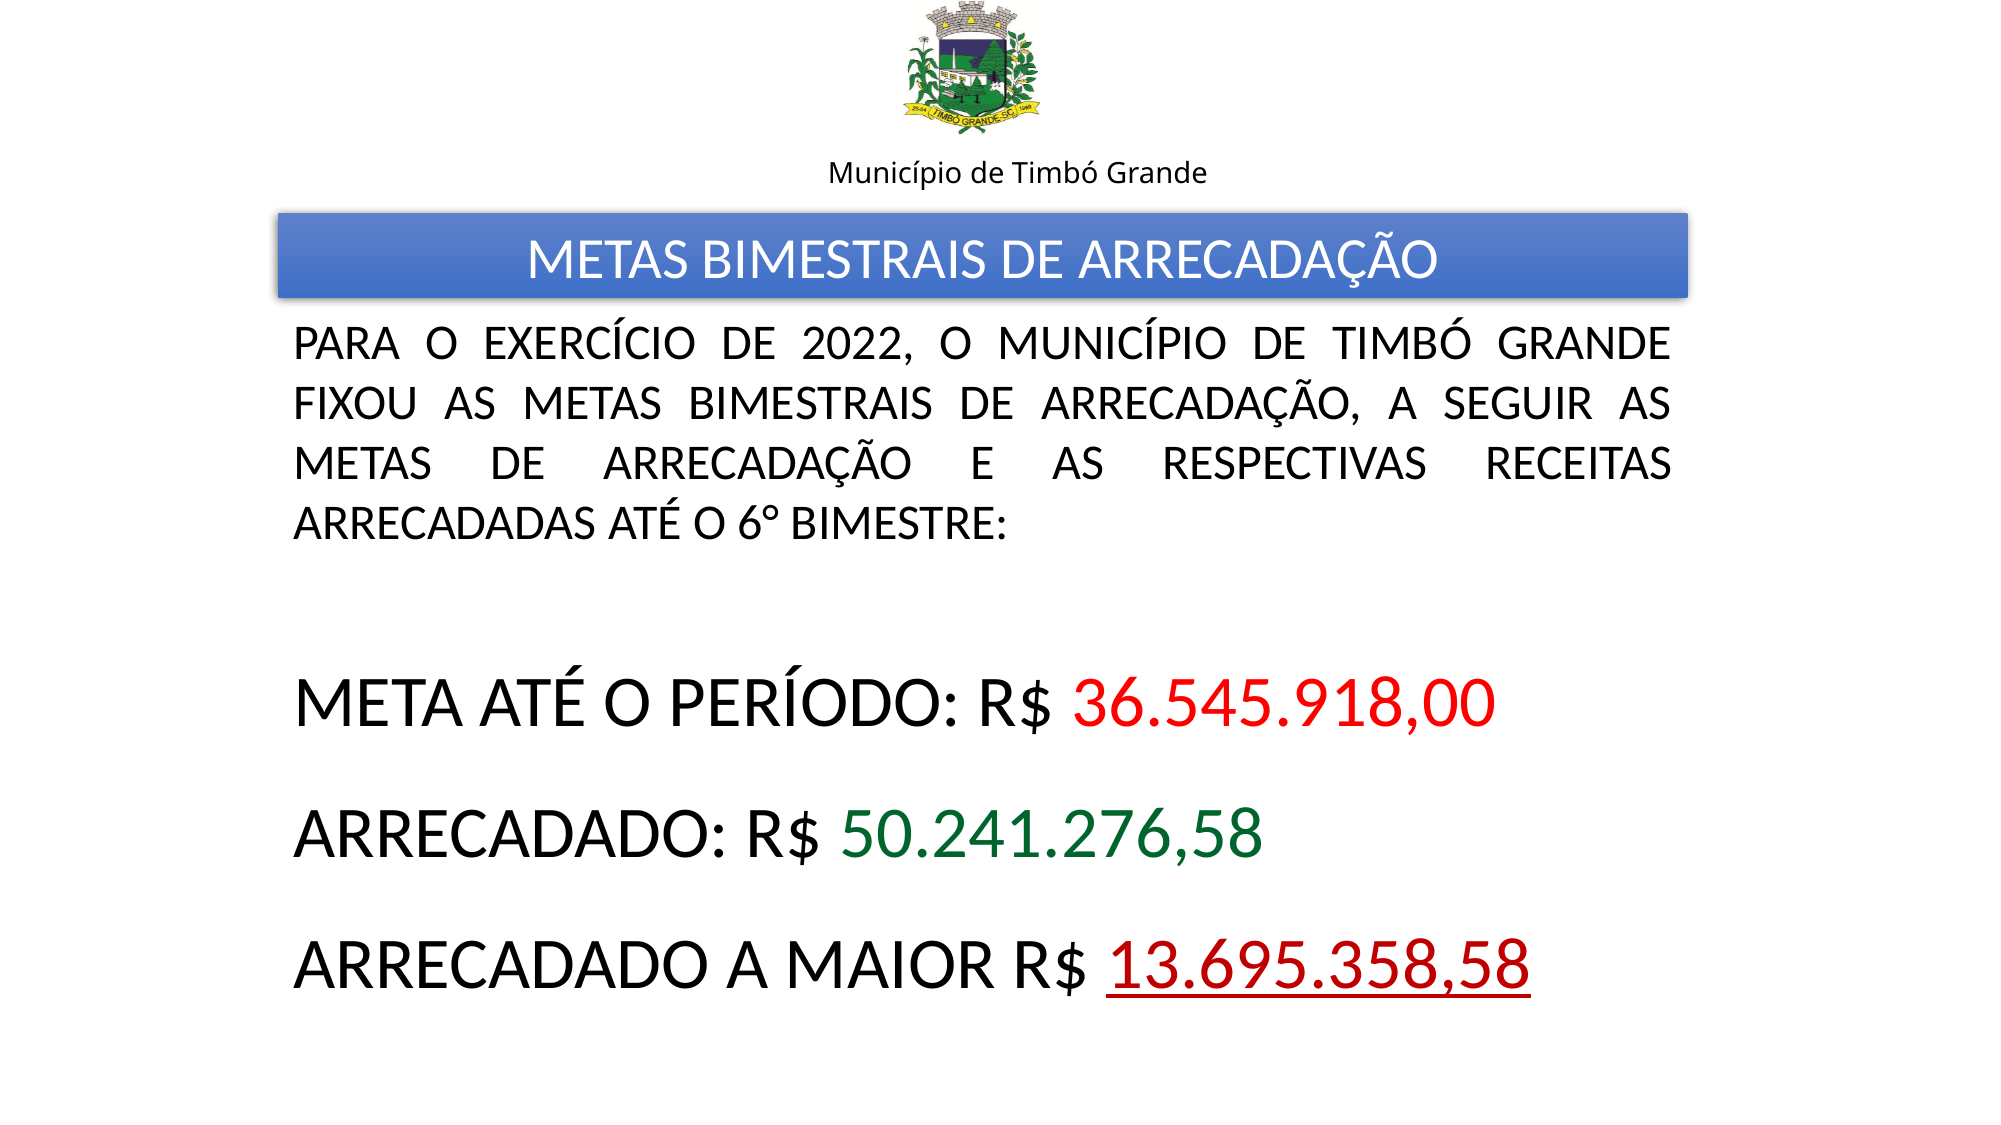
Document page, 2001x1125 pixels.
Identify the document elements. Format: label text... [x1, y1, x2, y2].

text_box PARA O EXERCÍCIO DE 2022, O MUNICÍPIO DE TIMBÓ GRANDE FIXOU AS METAS BIMESTRAIS DE ARRECADAÇÃO, A SEGUIR AS METAS DE ARRECADAÇÃO E AS RESPECTIVAS RECEITAS ARRECADADAS ATÉ O 6° BIMESTRE: META ATÉ O PERÍODO: R$ 36.545.918,00 ARRECADADO: R$ 50.241.276,58 ARRECADADO A MAIOR R$ 13.695.358,58 [278, 302, 1688, 1011]
text_box Município de Timbó Grande [813, 147, 1633, 233]
picture [903, 0, 1040, 135]
text_box METAS BIMESTRAIS DE ARRECADAÇÃO [278, 213, 1688, 298]
text_box [106, 65, 2000, 226]
